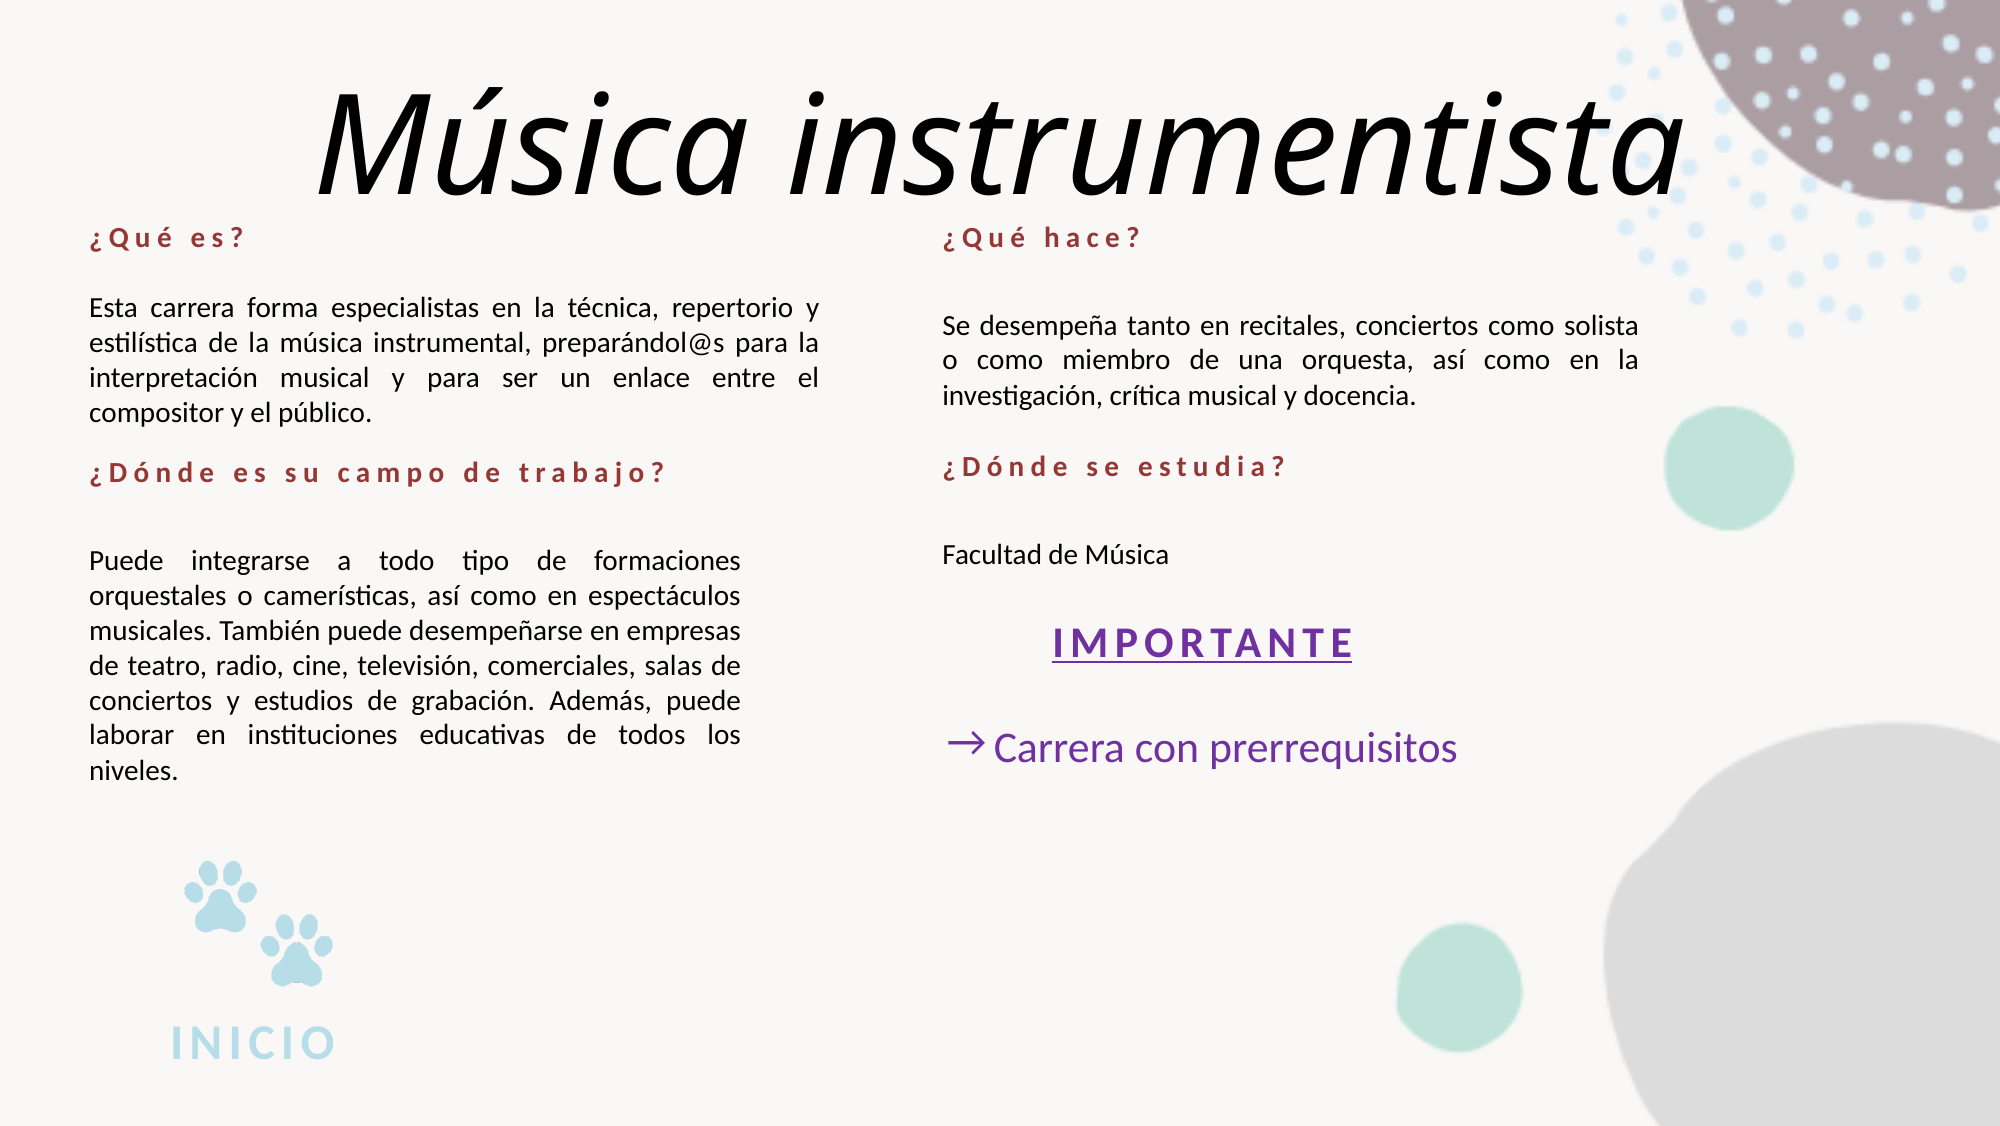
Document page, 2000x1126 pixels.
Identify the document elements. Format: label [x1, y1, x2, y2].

text_box [94, 844, 410, 1081]
picture [0, 0, 2000, 1126]
